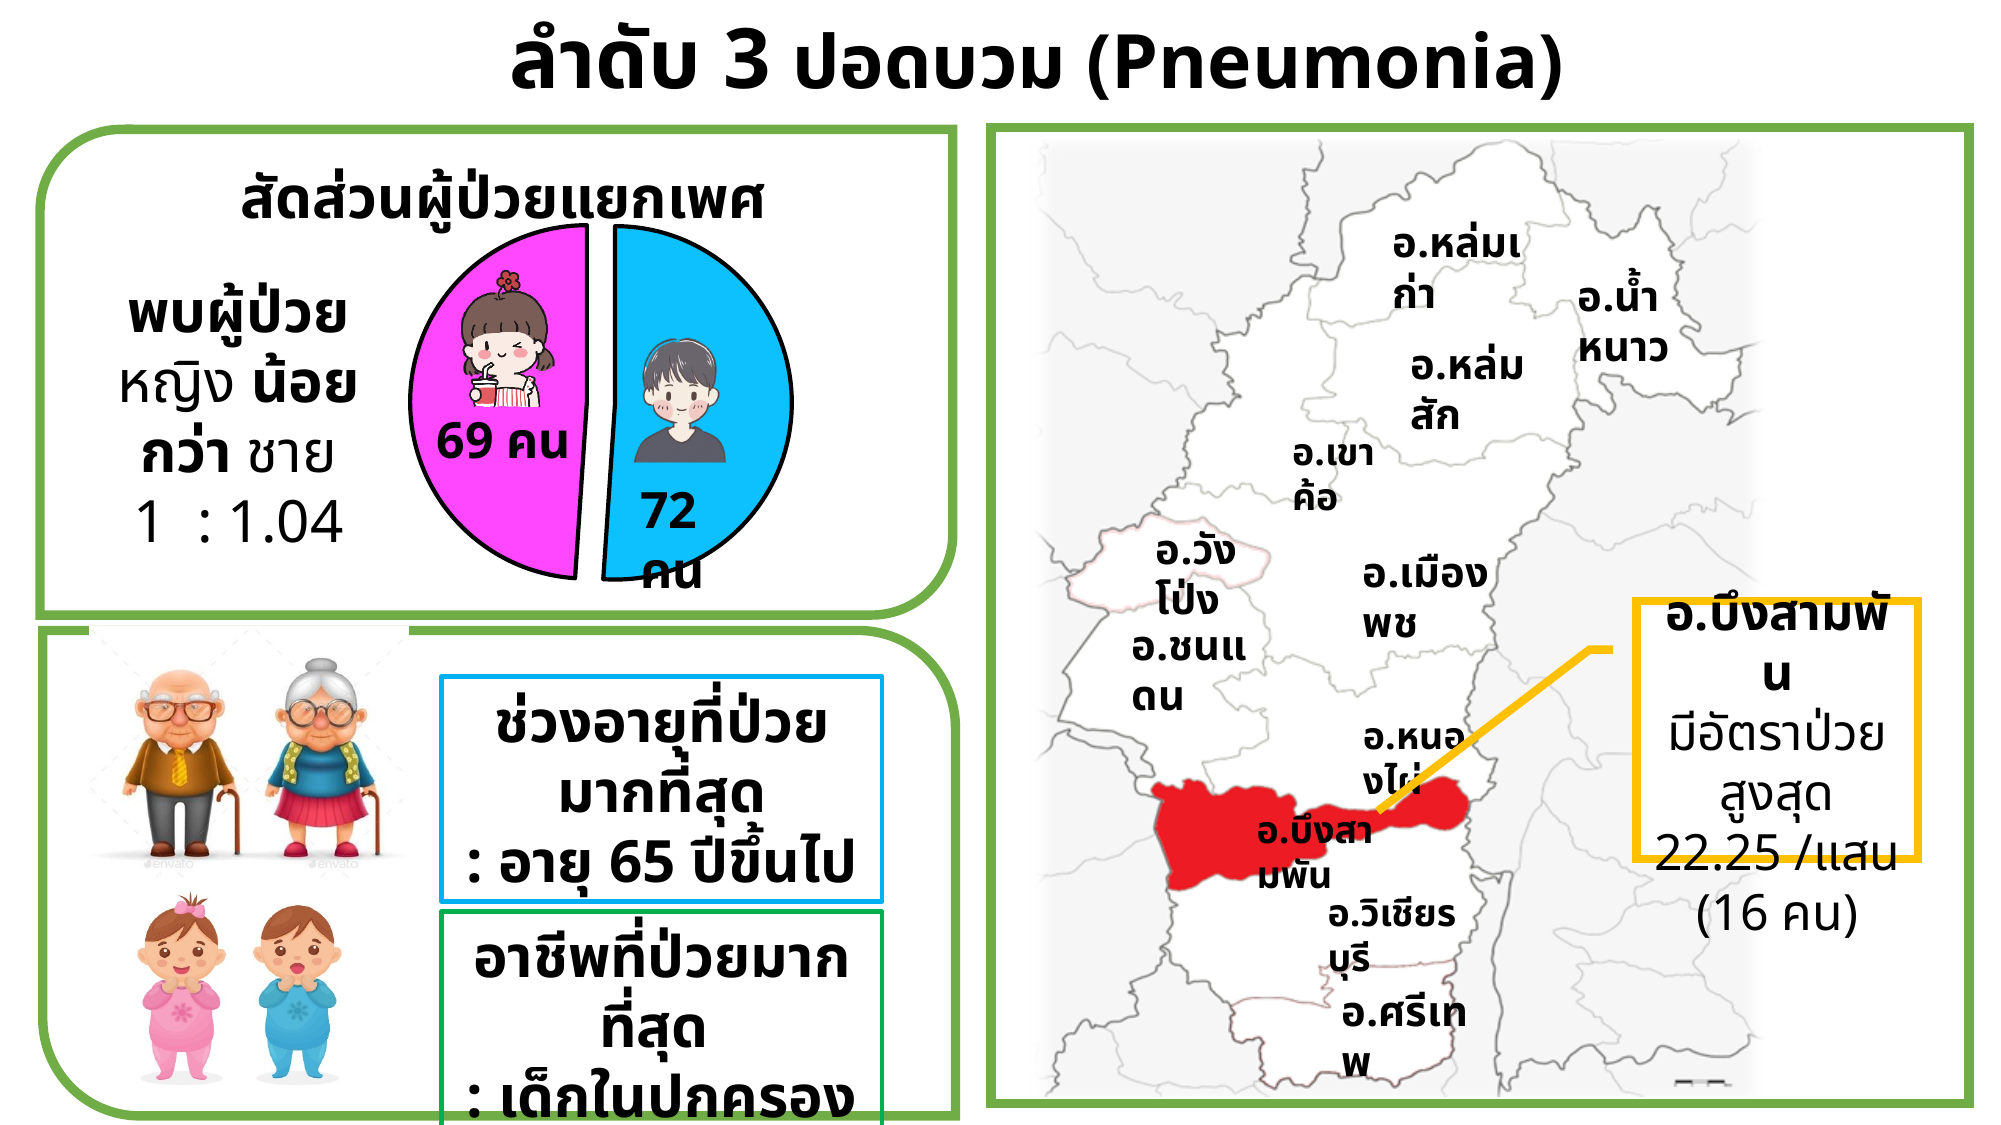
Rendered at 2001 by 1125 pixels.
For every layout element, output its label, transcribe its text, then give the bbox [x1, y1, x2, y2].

text_box อาชีพที่ป่วยมากที่สุด : เด็กในปกครอง 59 ราย [441, 911, 883, 1125]
text_box พบผู้ป่วย หญิง น้อยกว่า ชาย 1 : 1.04 [75, 267, 326, 562]
picture [424, 262, 581, 419]
picture [1029, 139, 1765, 1097]
text_box อ.บึงสามพัน มีอัตราป่วยสูงสุด 22.25 /แสน (16 คน) [1770, 601, 1919, 860]
picture [635, 339, 725, 462]
title ลำดับ 3 ปอดบวม (Pneumonia) [362, 0, 1713, 133]
chart [331, 203, 871, 602]
text_box [42, 630, 956, 1116]
text_box สัดส่วนผู้ป่วยแยกเพศ [40, 129, 953, 616]
text_box ช่วงอายุที่ป่วยมากที่สุด : อายุ 65 ปีขึ้นไป [441, 676, 883, 902]
text_box [990, 127, 1969, 1104]
picture [89, 626, 409, 879]
picture [128, 890, 349, 1085]
